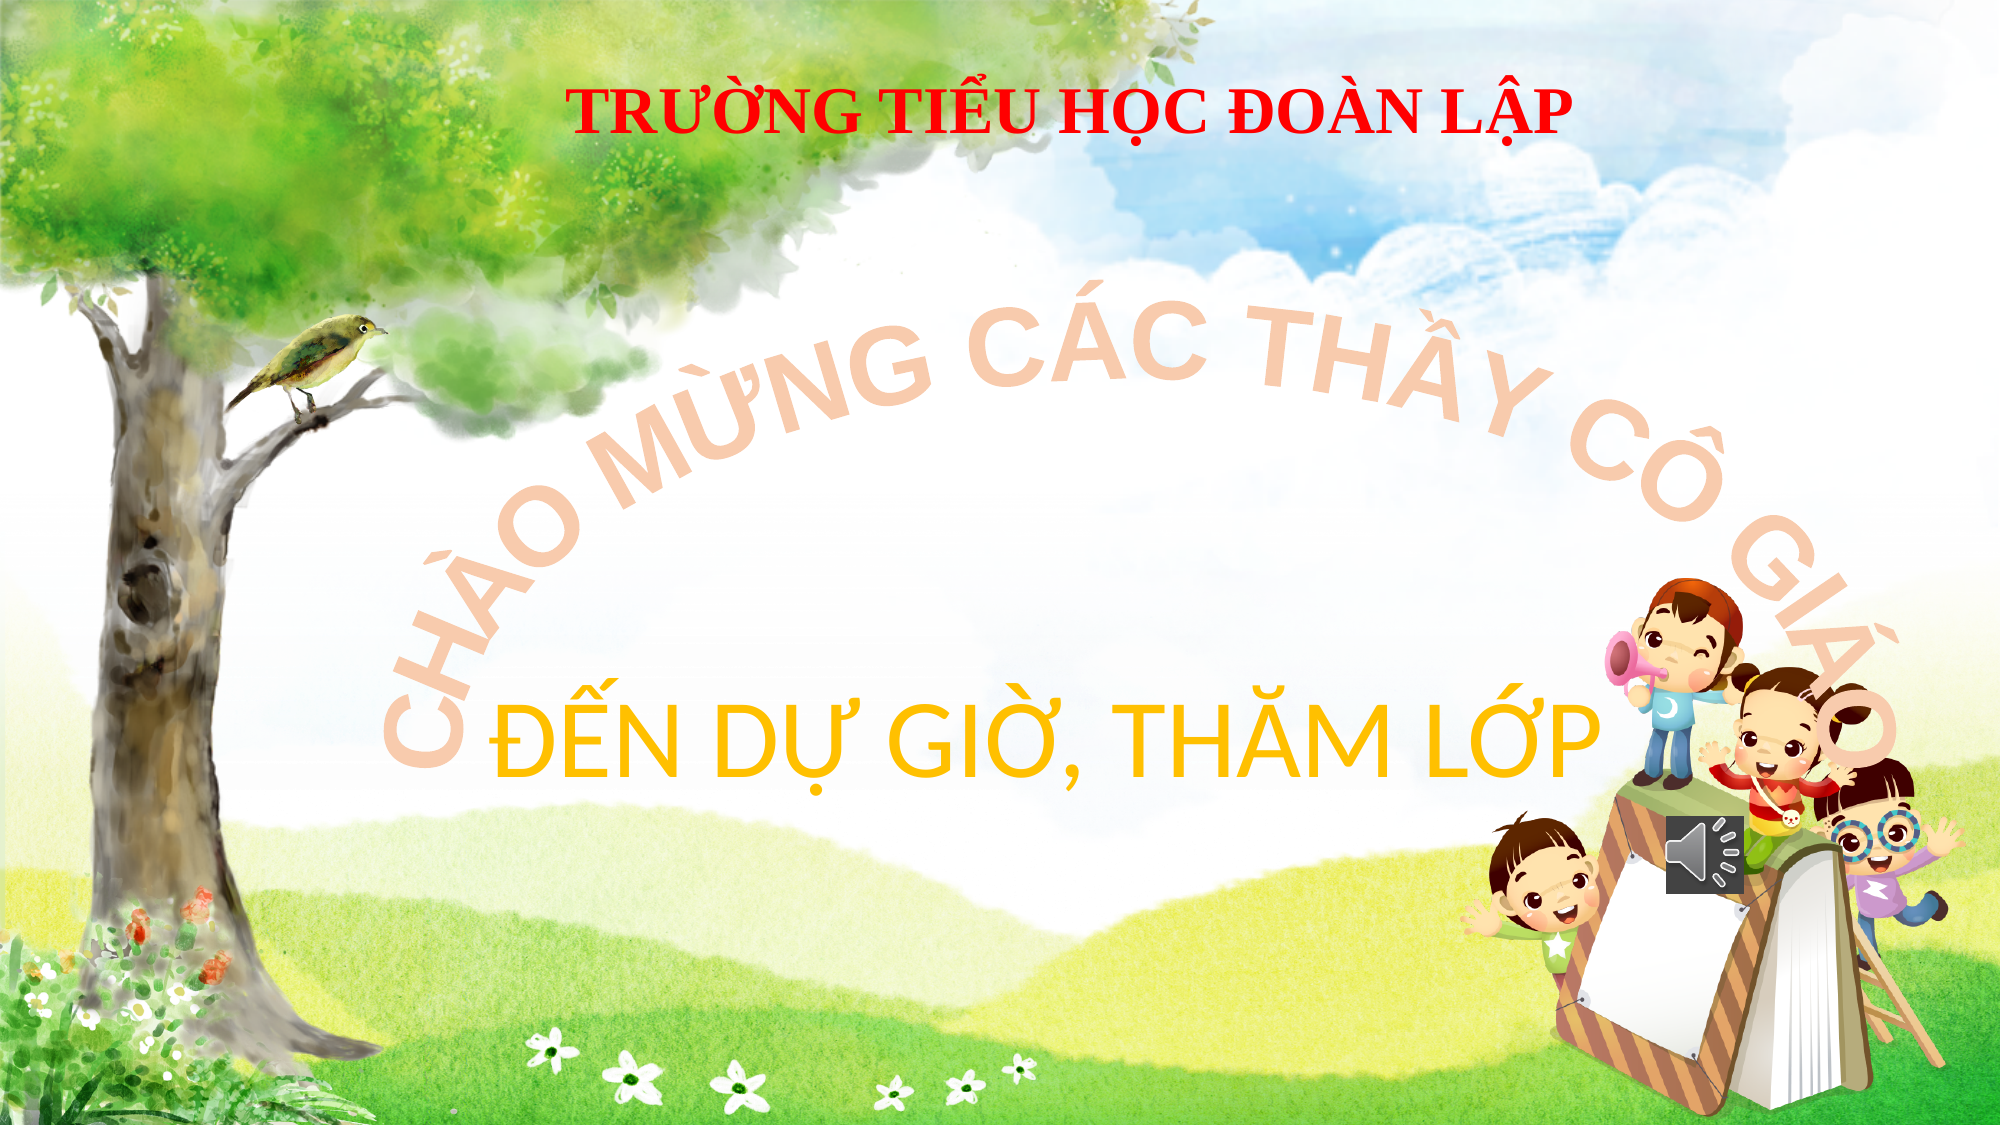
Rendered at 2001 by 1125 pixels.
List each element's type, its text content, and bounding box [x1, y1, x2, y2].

text_box TRƯỜNG TIỂU HỌC ĐOÀN LẬP [295, 59, 1846, 155]
picture [0, 0, 2000, 1125]
picture [1664, 814, 1745, 895]
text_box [1424, 571, 1978, 1125]
text_box ĐẾN DỰ GIỜ, THĂM LỚP [471, 657, 1424, 808]
